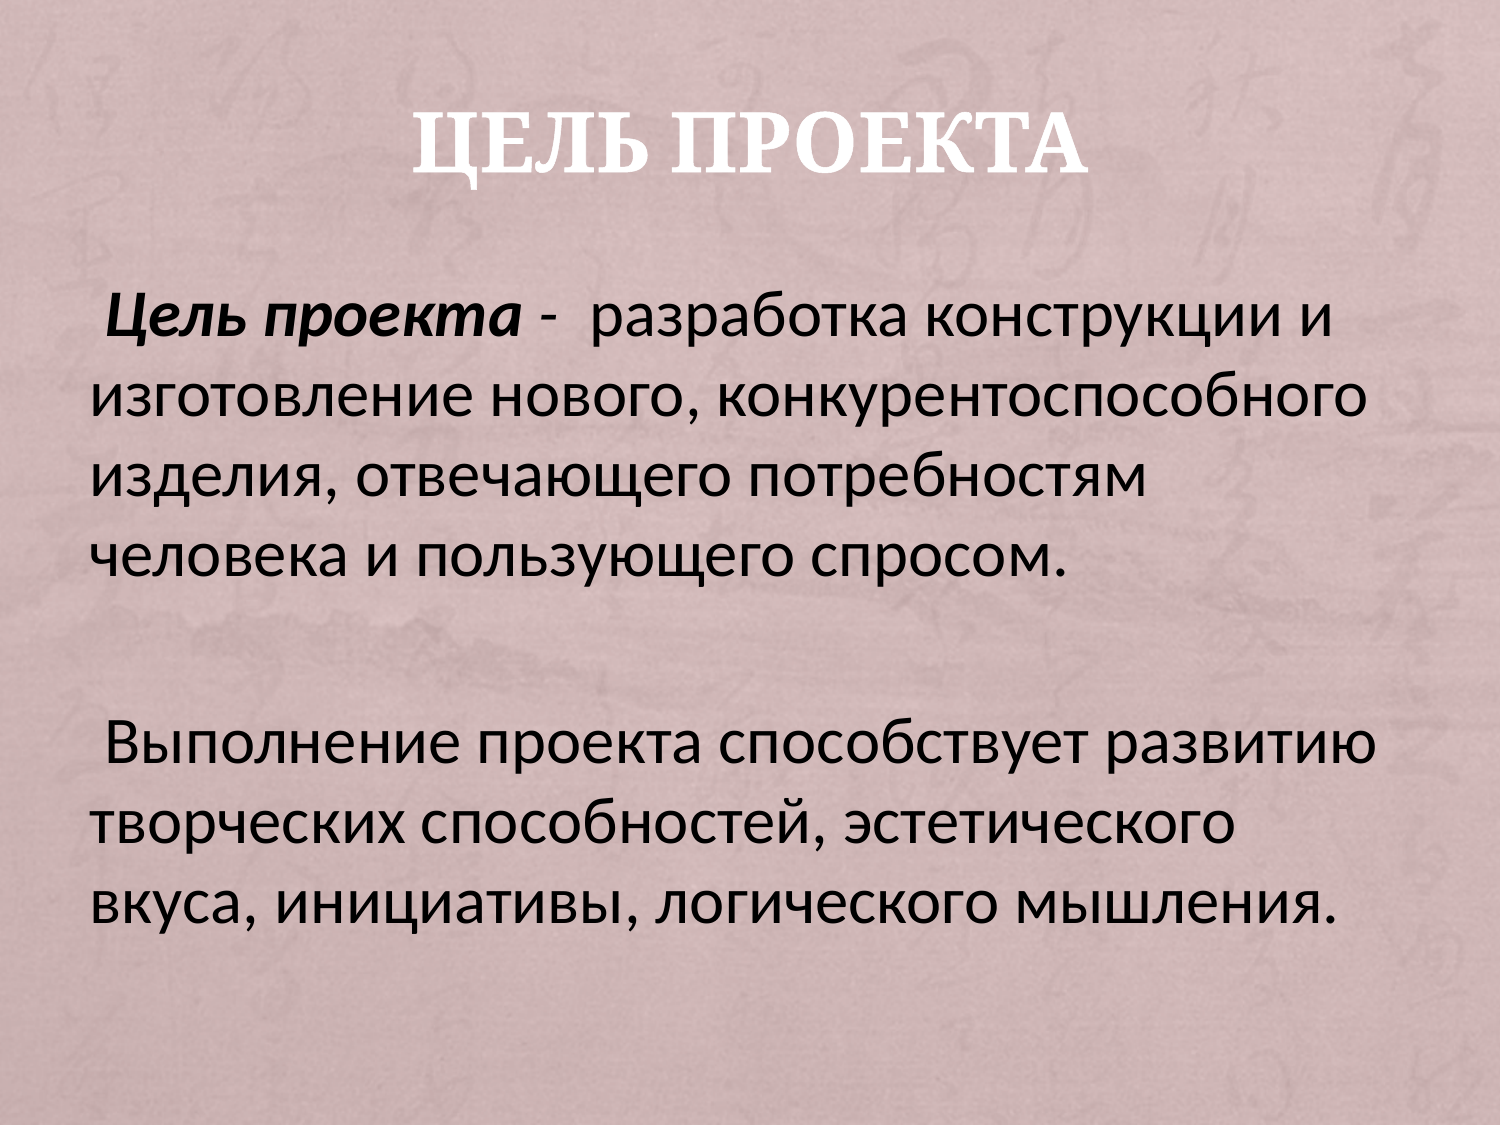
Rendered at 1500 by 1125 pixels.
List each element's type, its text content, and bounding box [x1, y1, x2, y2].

list Цель проекта - разработка конструкции и изготовление нового, конкурентоспособного изделия, отвечающего потребностям человека и пользующего спросом. Выполнение проекта способствует развитию творческих способностей, эстетического вкуса, инициативы, логического мышления. [75, 262, 1425, 1038]
title цель проекта [75, 45, 1425, 233]
